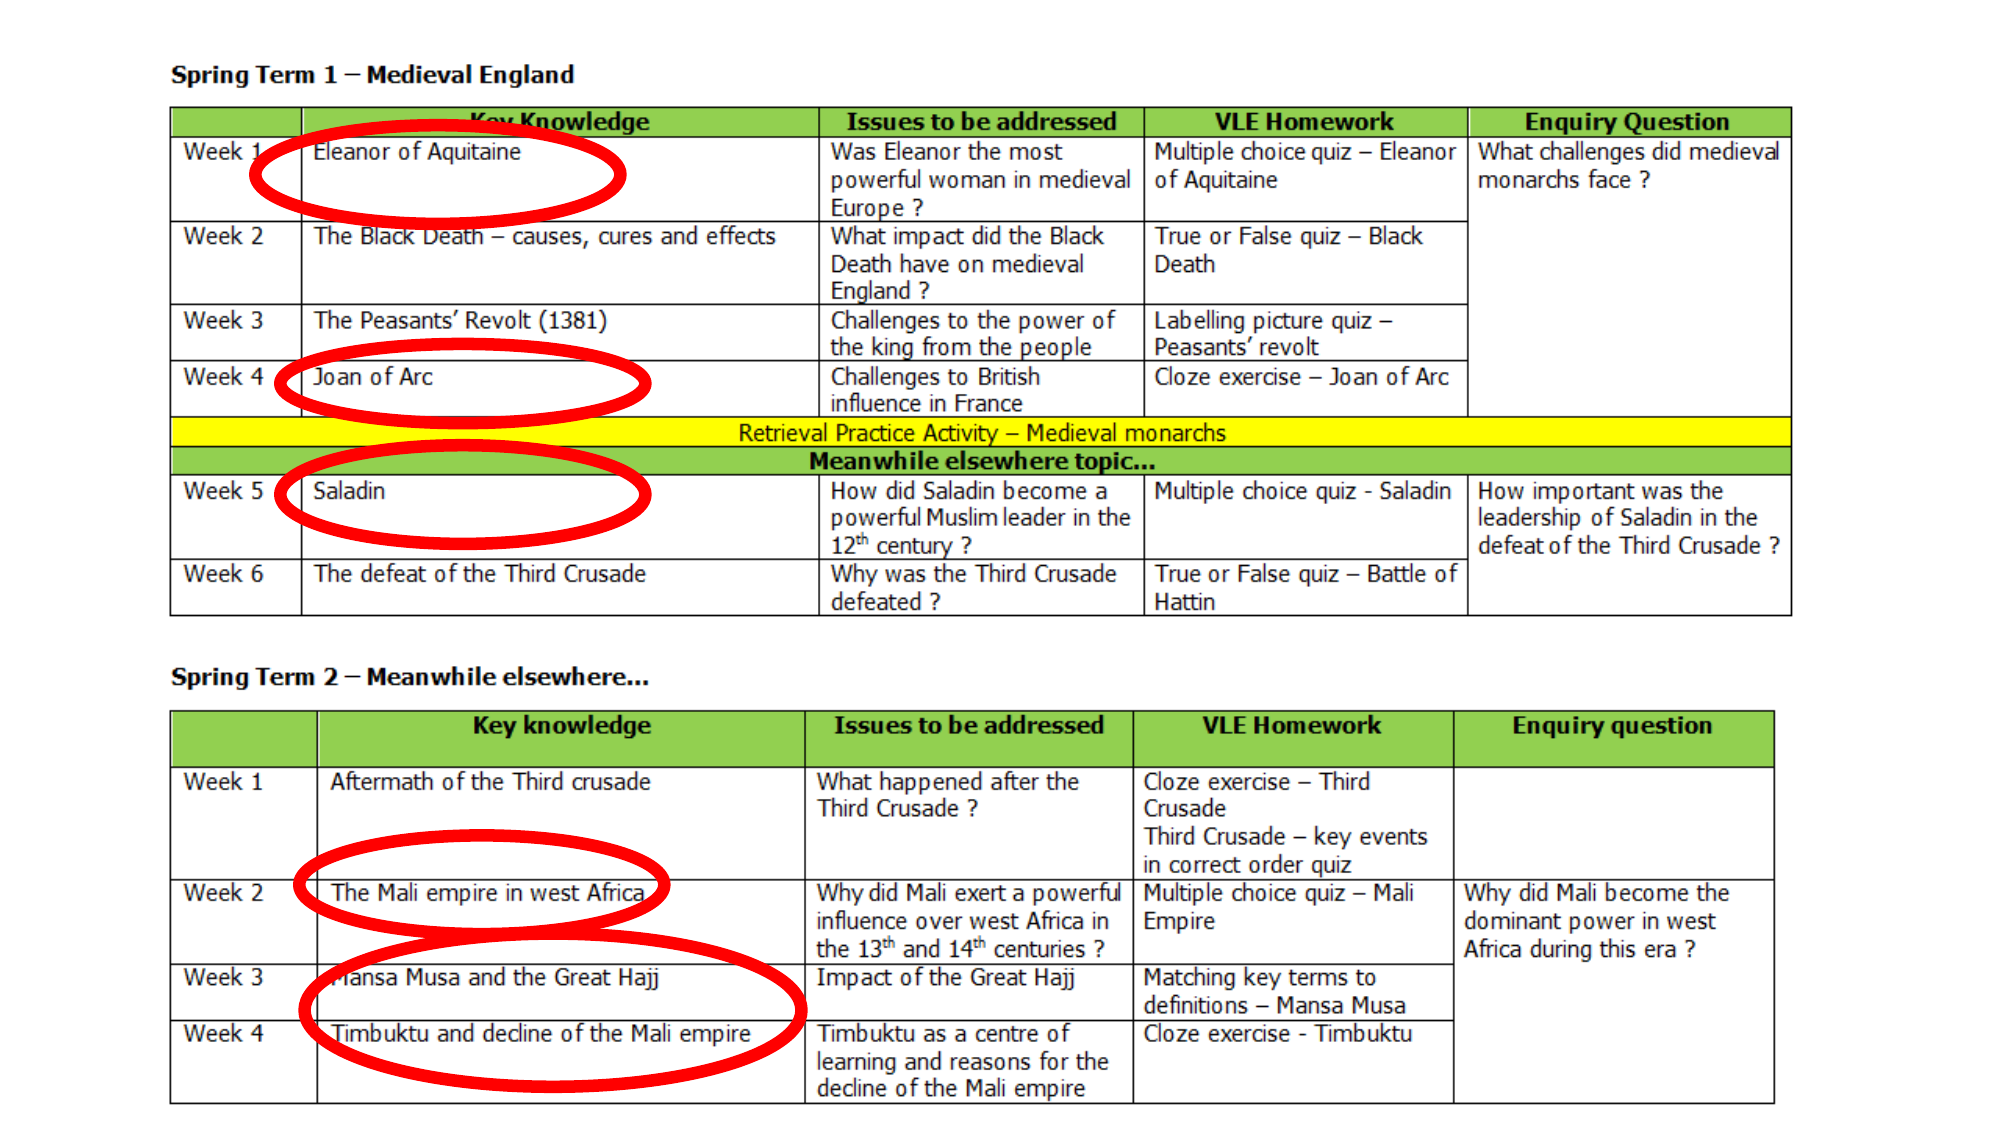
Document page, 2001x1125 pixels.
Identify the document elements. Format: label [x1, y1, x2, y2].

picture [137, 37, 1816, 1125]
